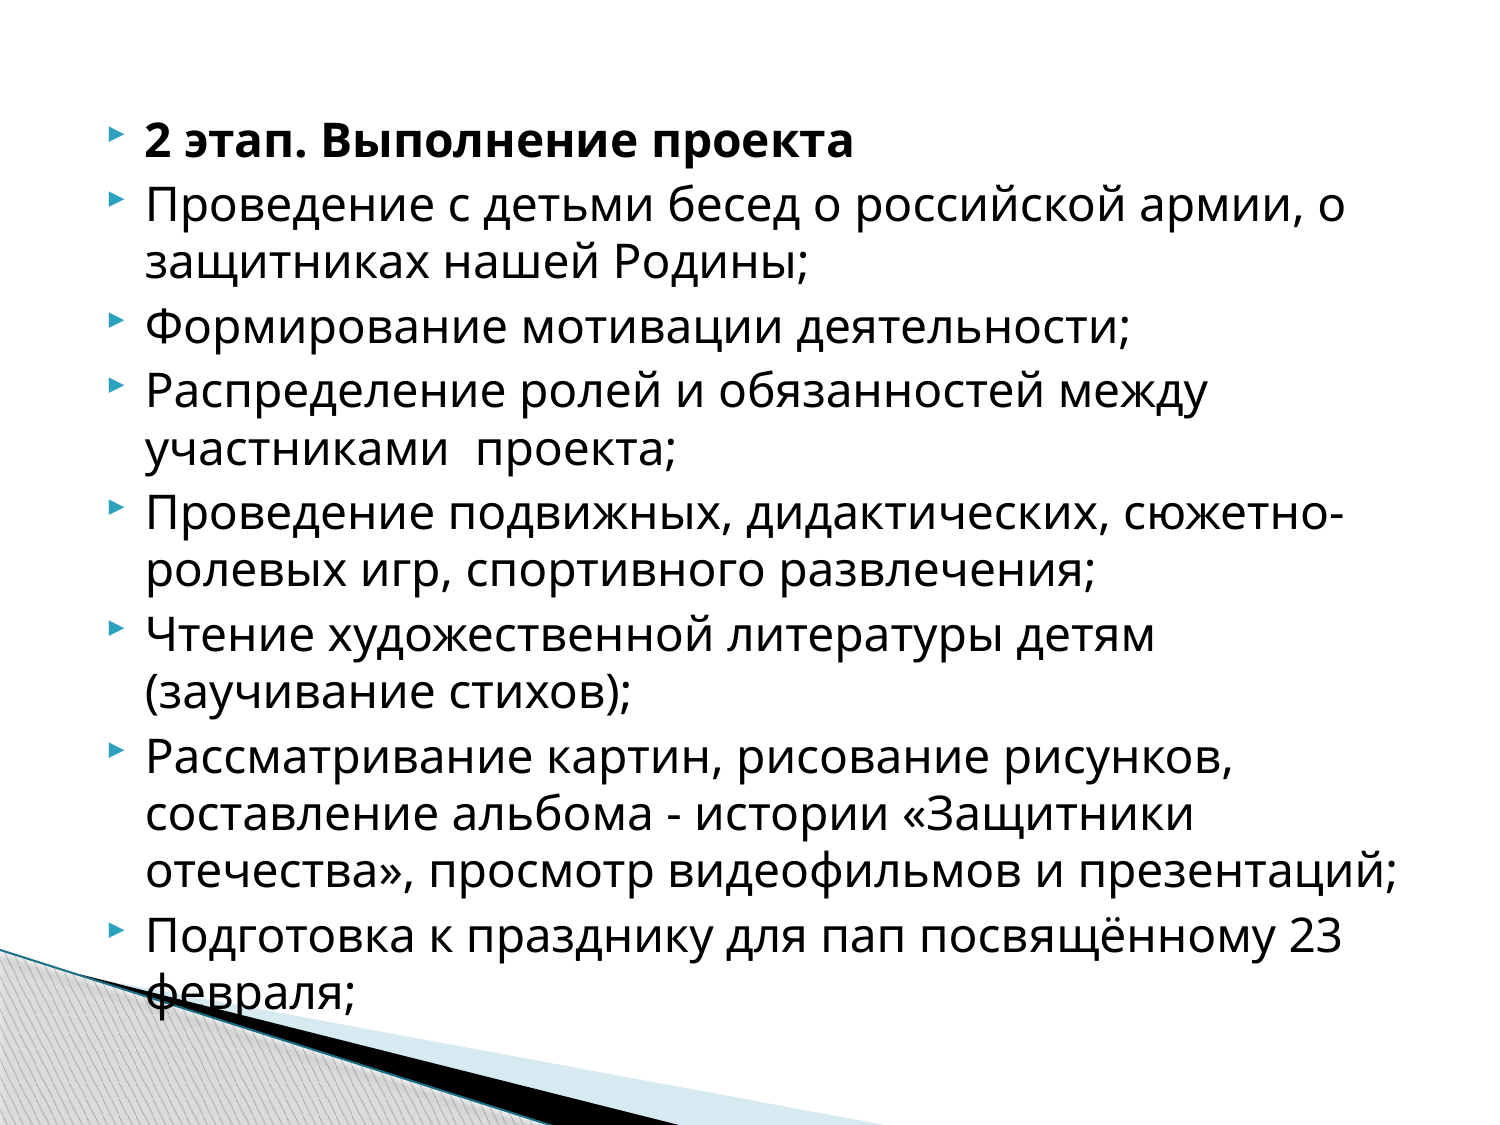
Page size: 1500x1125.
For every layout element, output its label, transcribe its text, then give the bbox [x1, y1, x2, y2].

list 2 этап. Выполнение проекта Проведение с детьми бесед о российской армии, о защитниках нашей Родины; Формирование мотивации деятельности; Распределение ролей и обязанностей между участниками проекта; Проведение подвижных, дидактических, сюжетно-ролевых игр, спортивного развлечения; Чтение художественной литературы детям (заучивание стихов); Рассматривание картин, рисование рисунков, составление альбома - истории «Защитники отечества», просмотр видеофильмов и презентаций; Подготовка к празднику для пап посвящённому 23 февраля; [75, 101, 1425, 1047]
